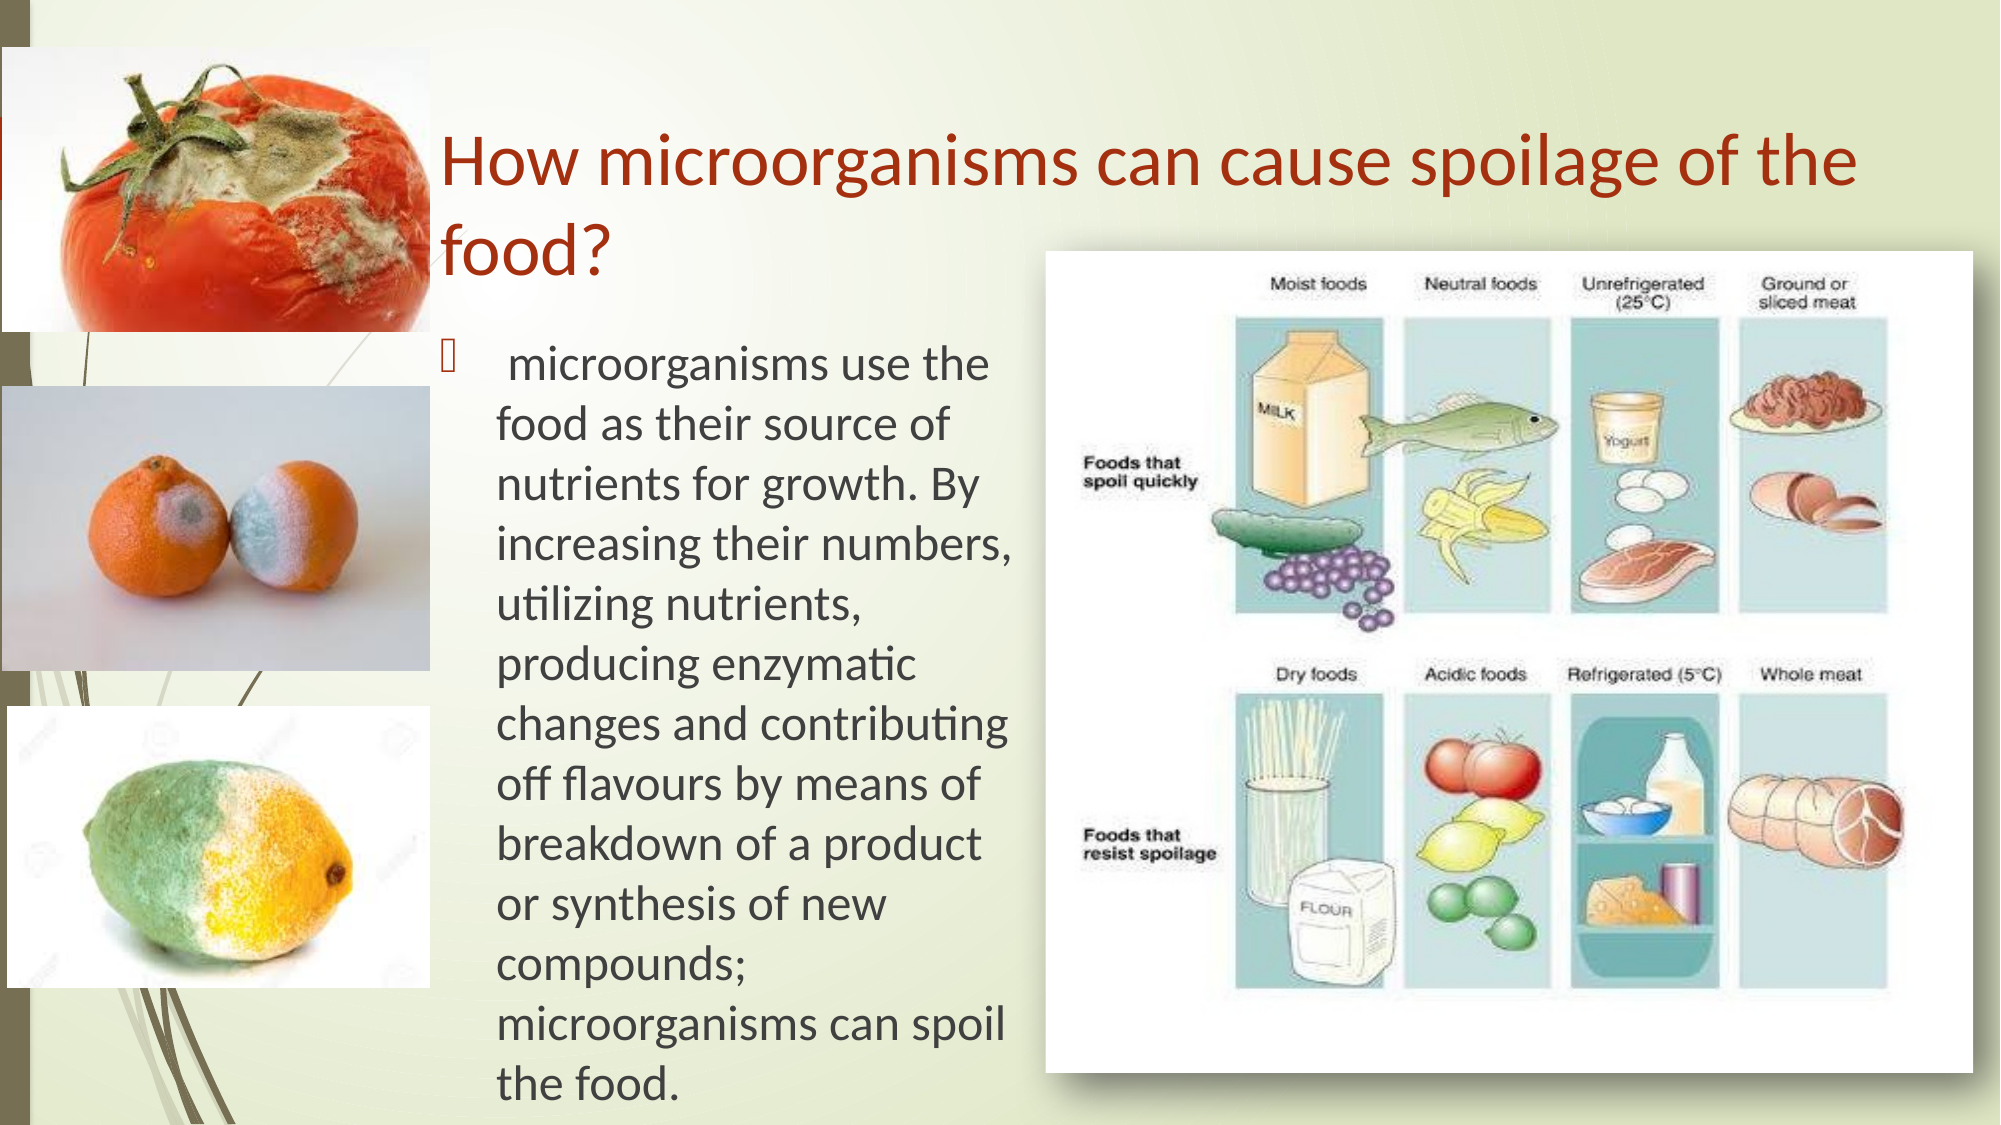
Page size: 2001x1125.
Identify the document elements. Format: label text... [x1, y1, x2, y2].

picture [2, 386, 430, 672]
list microorganisms use the food as their source of nutrients for growth. By increasing their numbers, utilizing nutrients, producing enzymatic changes and contributing off flavours by means of breakdown of a product or synthesis of new compounds; microorganisms can spoil the food. [424, 322, 1029, 943]
picture [7, 706, 430, 989]
picture [1045, 251, 1974, 1095]
picture [2, 47, 430, 332]
title How microorganisms can cause spoilage of the food? [434, 102, 1888, 313]
